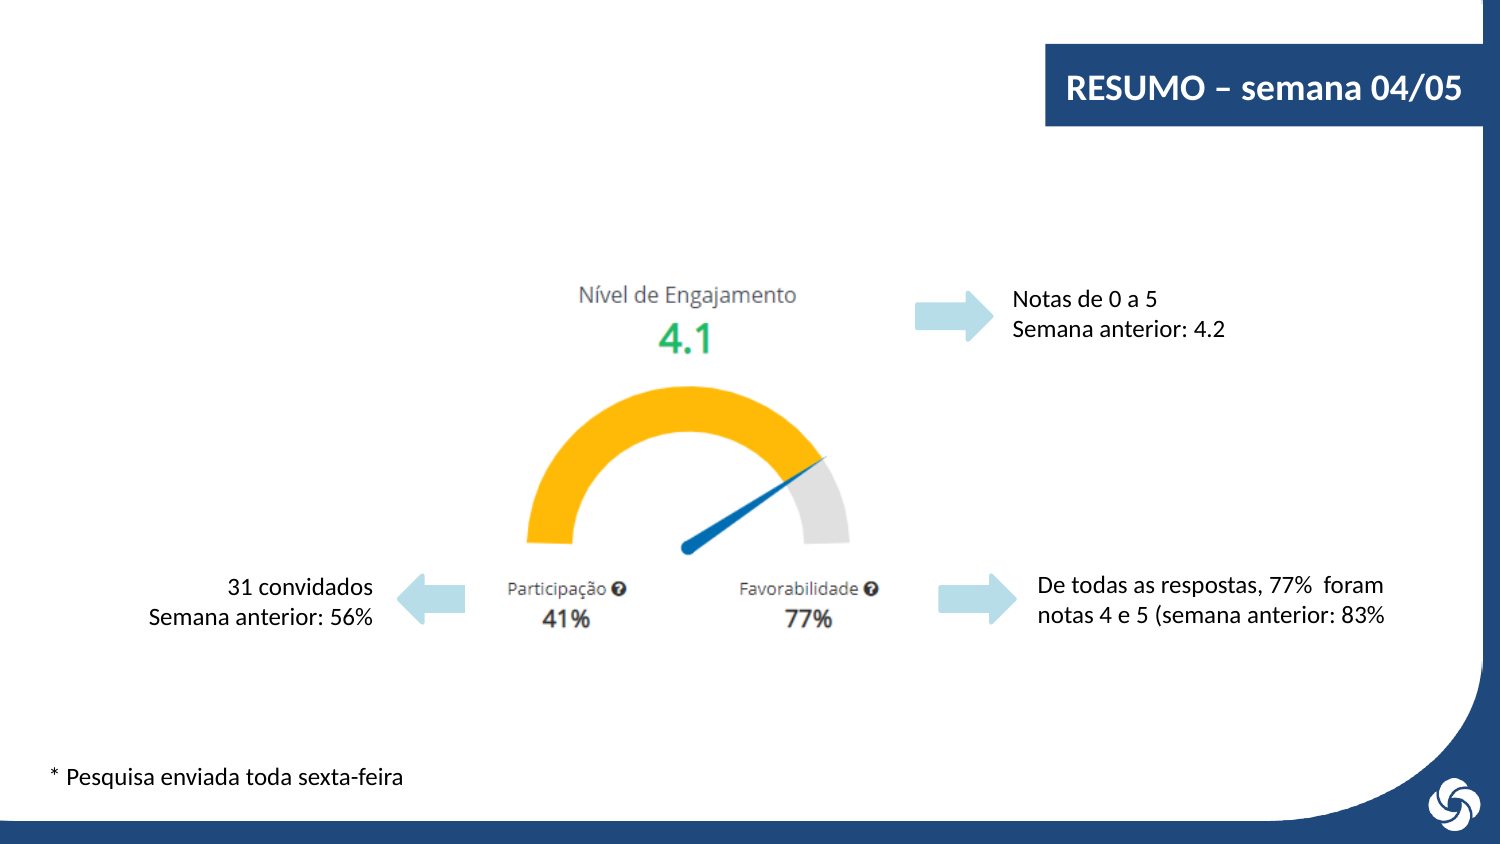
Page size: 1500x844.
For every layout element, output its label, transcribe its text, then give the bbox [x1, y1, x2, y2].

picture [0, 0, 1483, 831]
text_box [938, 573, 1017, 625]
text_box * Pesquisa enviada toda sexta-feira [33, 752, 493, 798]
text_box 31 convidados Semana anterior: 56% [133, 563, 389, 639]
text_box [915, 290, 994, 342]
text_box [396, 573, 459, 625]
text_box De todas as respostas, 77% foram notas 4 e 5 (semana anterior: 83% [1022, 561, 1435, 636]
text_box Notas de 0 a 5 Semana anterior: 4.2 [998, 275, 1306, 350]
text_box RESUMO – semana 04/05 [1043, 42, 1486, 129]
